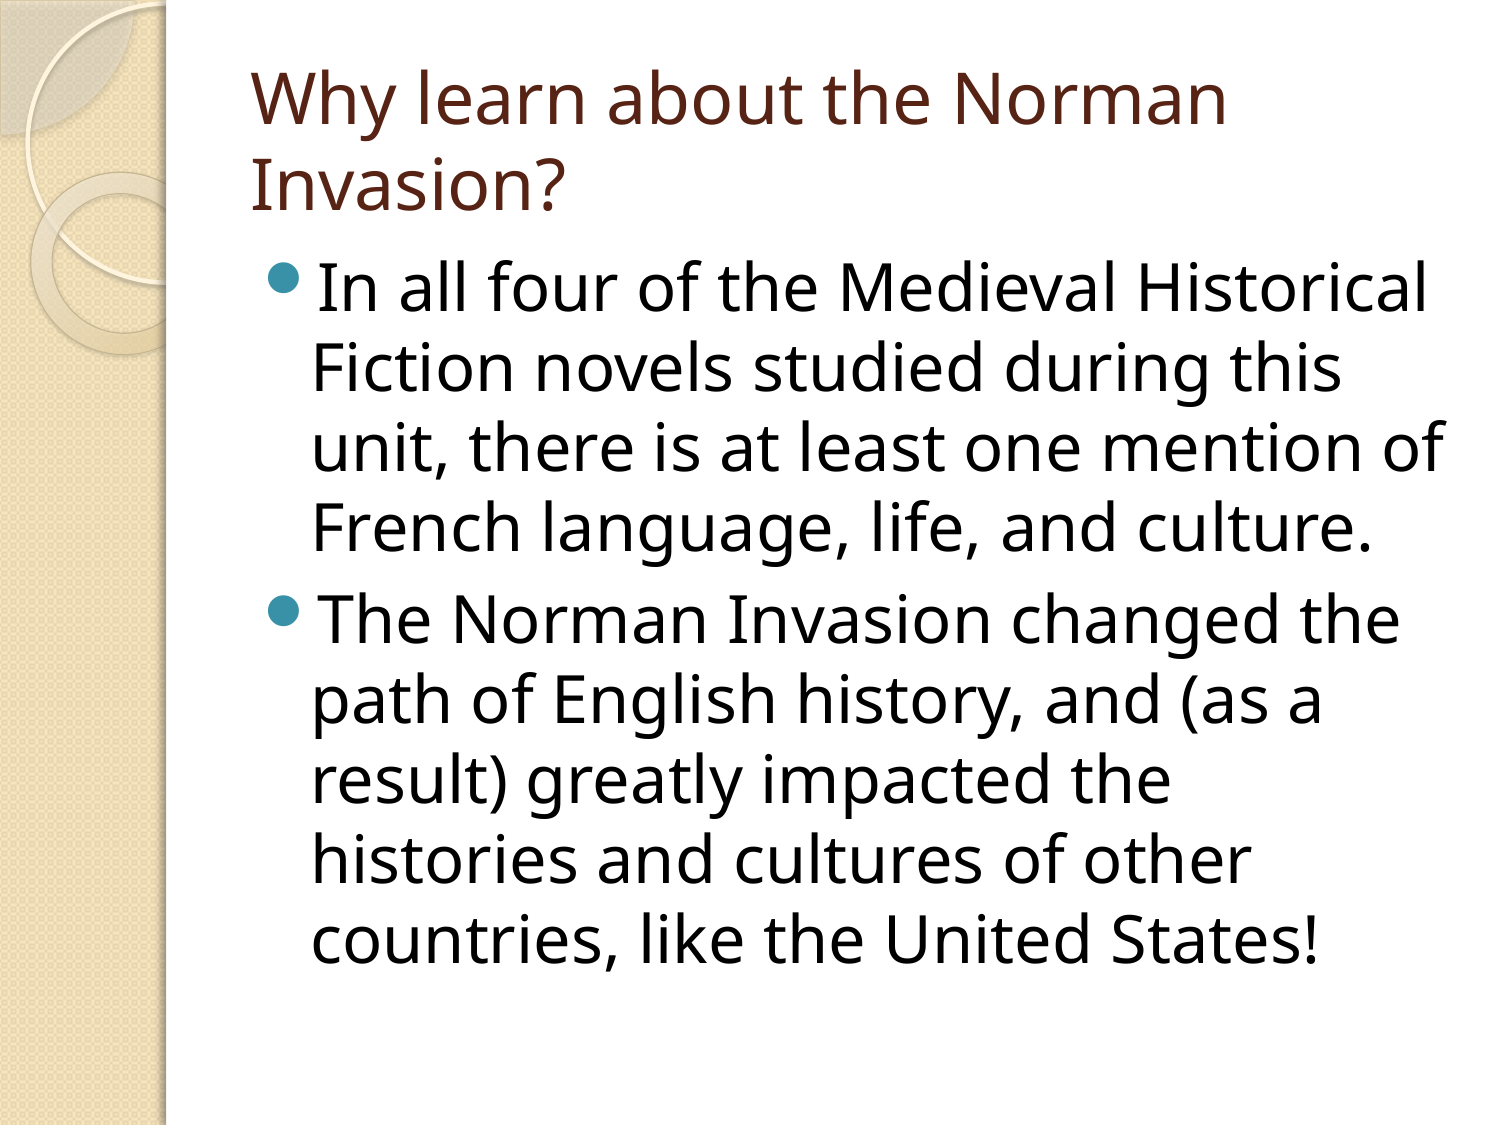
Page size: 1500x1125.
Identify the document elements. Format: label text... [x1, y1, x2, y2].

list In all four of the Medieval Historical Fiction novels studied during this unit, there is at least one mention of French language, life, and culture. The Norman Invasion changed the path of English history, and (as a result) greatly impacted the histories and cultures of other countries, like the United States! [235, 237, 1466, 1025]
title Why learn about the Norman Invasion? [235, 45, 1466, 233]
